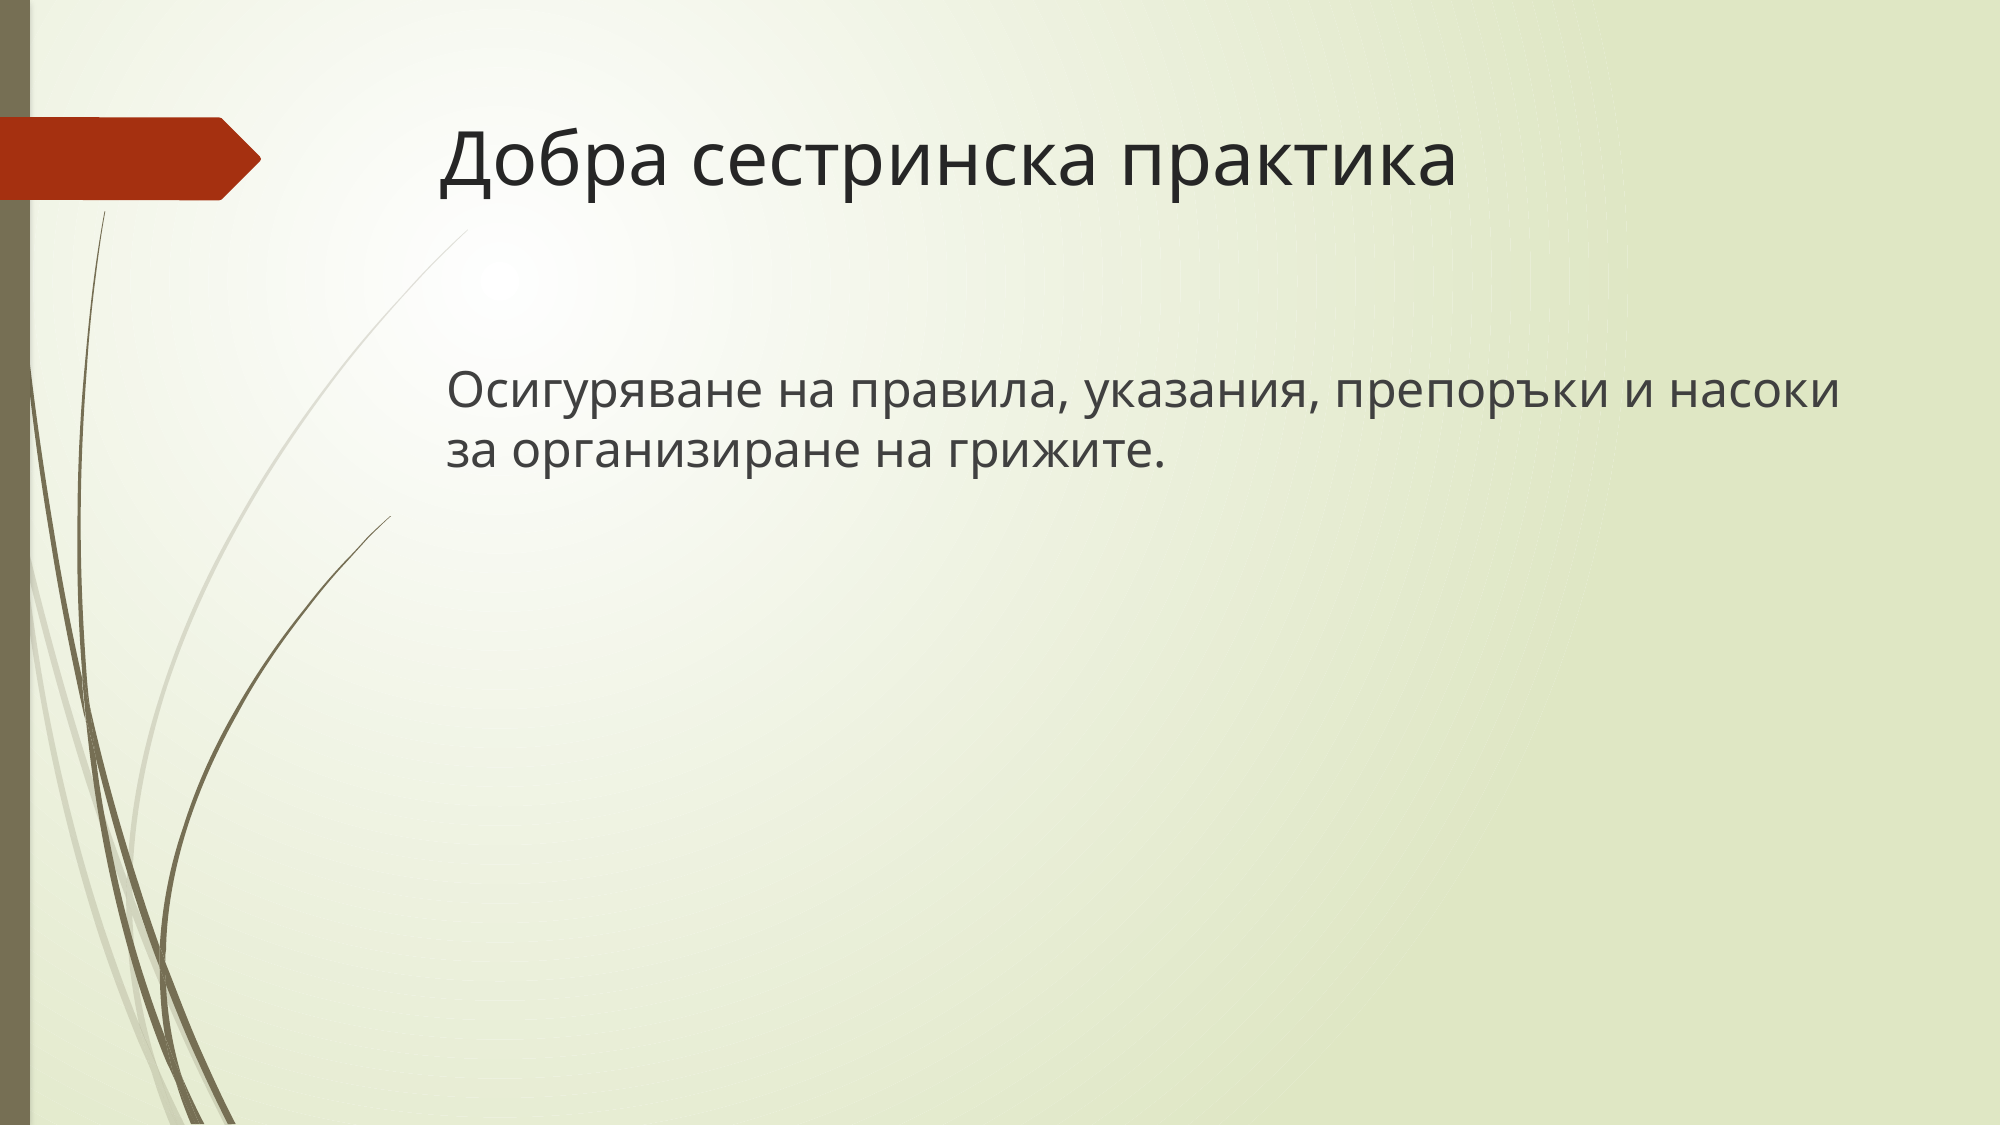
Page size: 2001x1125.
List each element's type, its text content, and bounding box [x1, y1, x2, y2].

title Добра сестринска практика [425, 102, 1888, 313]
list Осигуряване на правила, указания, препоръки и насоки за организиране на грижите. [375, 350, 1888, 970]
